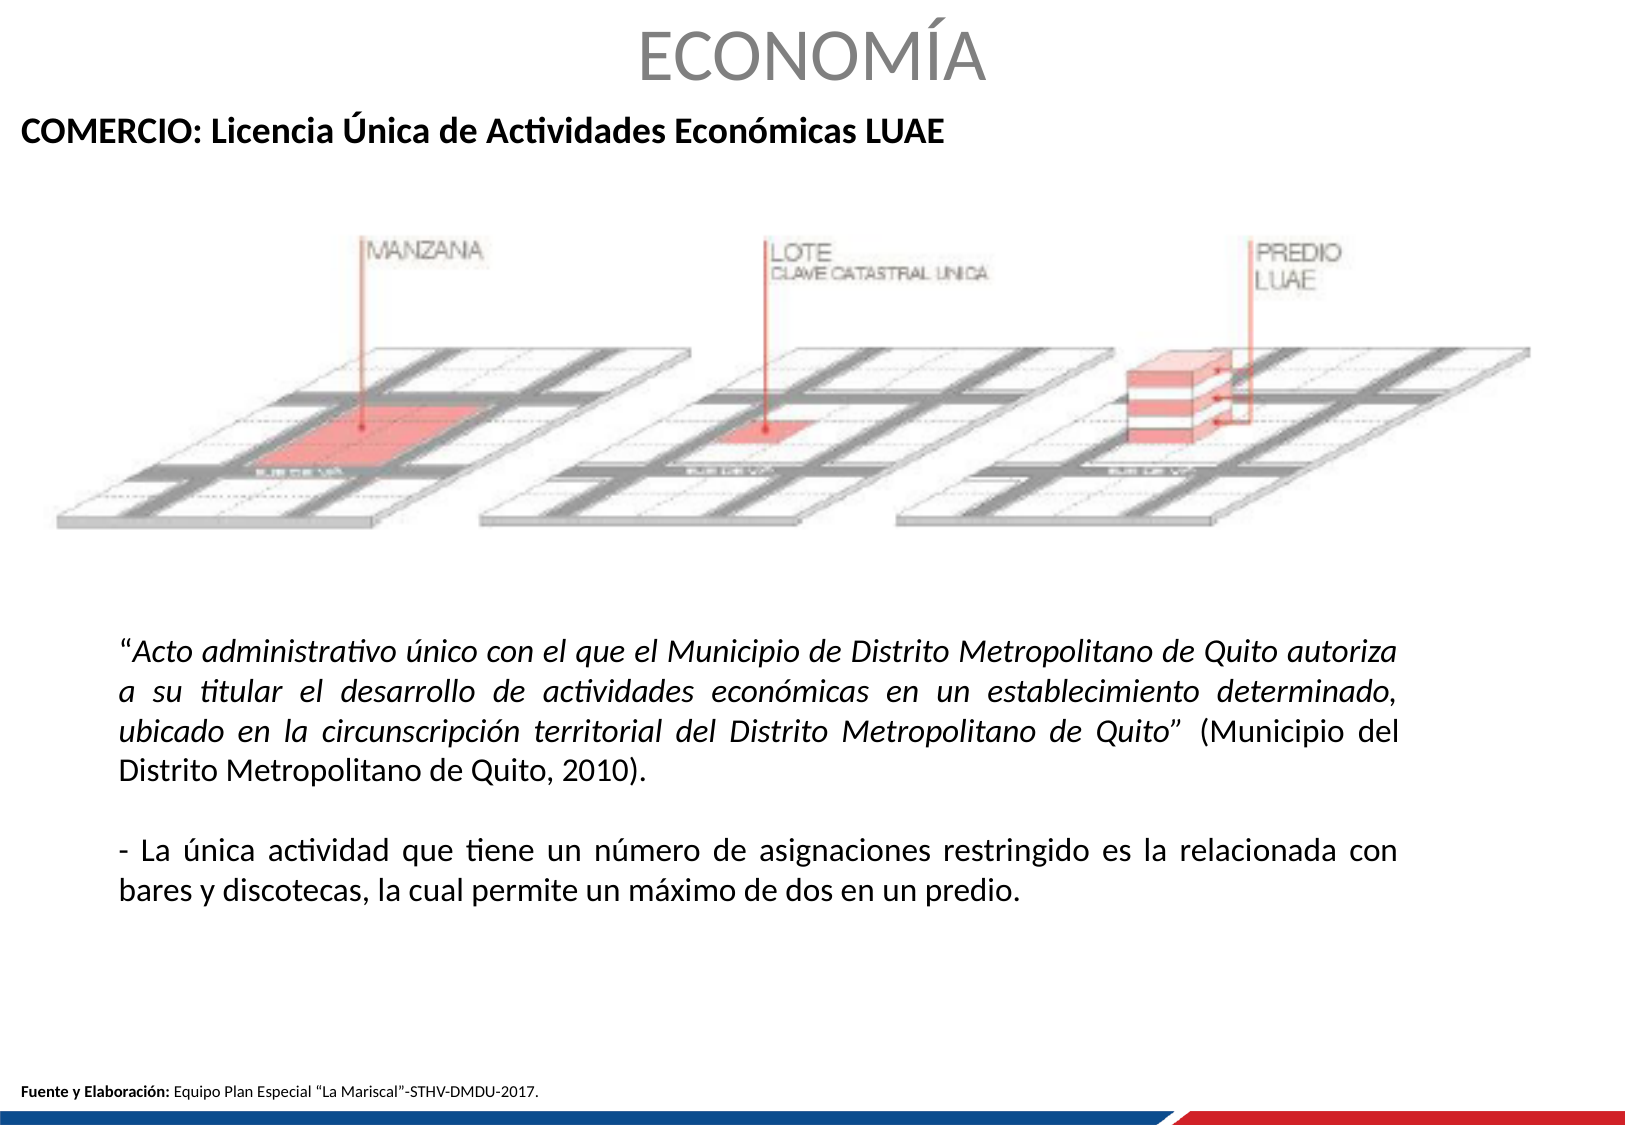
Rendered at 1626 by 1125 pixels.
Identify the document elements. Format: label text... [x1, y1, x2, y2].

text_box “Acto administrativo único con el que el Municipio de Distrito Metropolitano de Quito autoriza a su titular el desarrollo de actividades económicas en un establecimiento determinado, ubicado en la circunscripción territorial del Distrito Metropolitano de Quito” (Municipio del Distrito Metropolitano de Quito, 2010). - La única actividad que tiene un número de asignaciones restringido es la relacionada con bares y discotecas, la cual permite un máximo de dos en un predio. [103, 621, 1415, 996]
text_box Fuente y Elaboración: Equipo Plan Especial “La Mariscal”-STHV-DMDU-2017. [6, 1073, 1625, 1125]
picture [41, 213, 1557, 551]
picture [0, 1111, 6, 1125]
text_box COMERCIO: Licencia Única de Actividades Económicas LUAE [6, 98, 1005, 159]
title ECONOMÍA [81, 0, 1544, 106]
